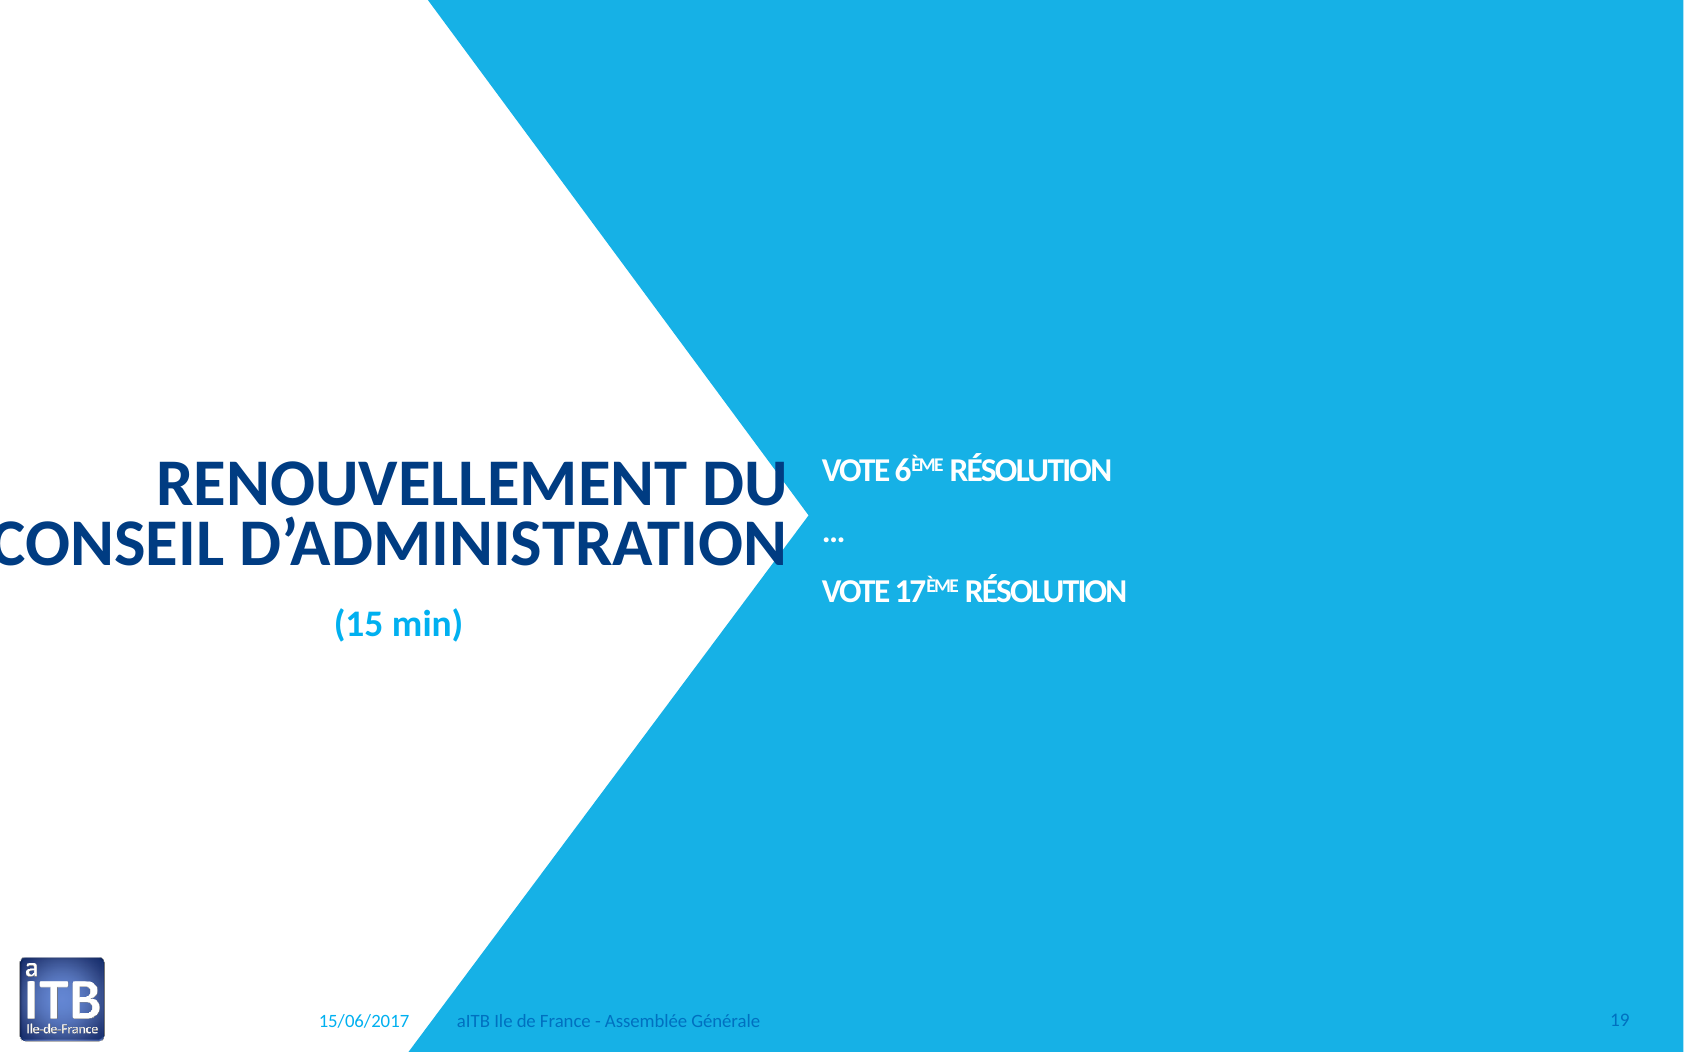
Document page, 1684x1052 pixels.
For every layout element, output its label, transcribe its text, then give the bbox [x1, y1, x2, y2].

text_box (15 min) [319, 591, 479, 652]
title vote 6ème résolution … vote 17ème résolution [821, 400, 1637, 637]
picture [10, 948, 115, 1052]
footer aITB Ile de France - Assemblée Générale [442, 1001, 1197, 1036]
list Renouvellement du Conseil d’Administration [0, 400, 789, 637]
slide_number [303, 1001, 442, 1036]
